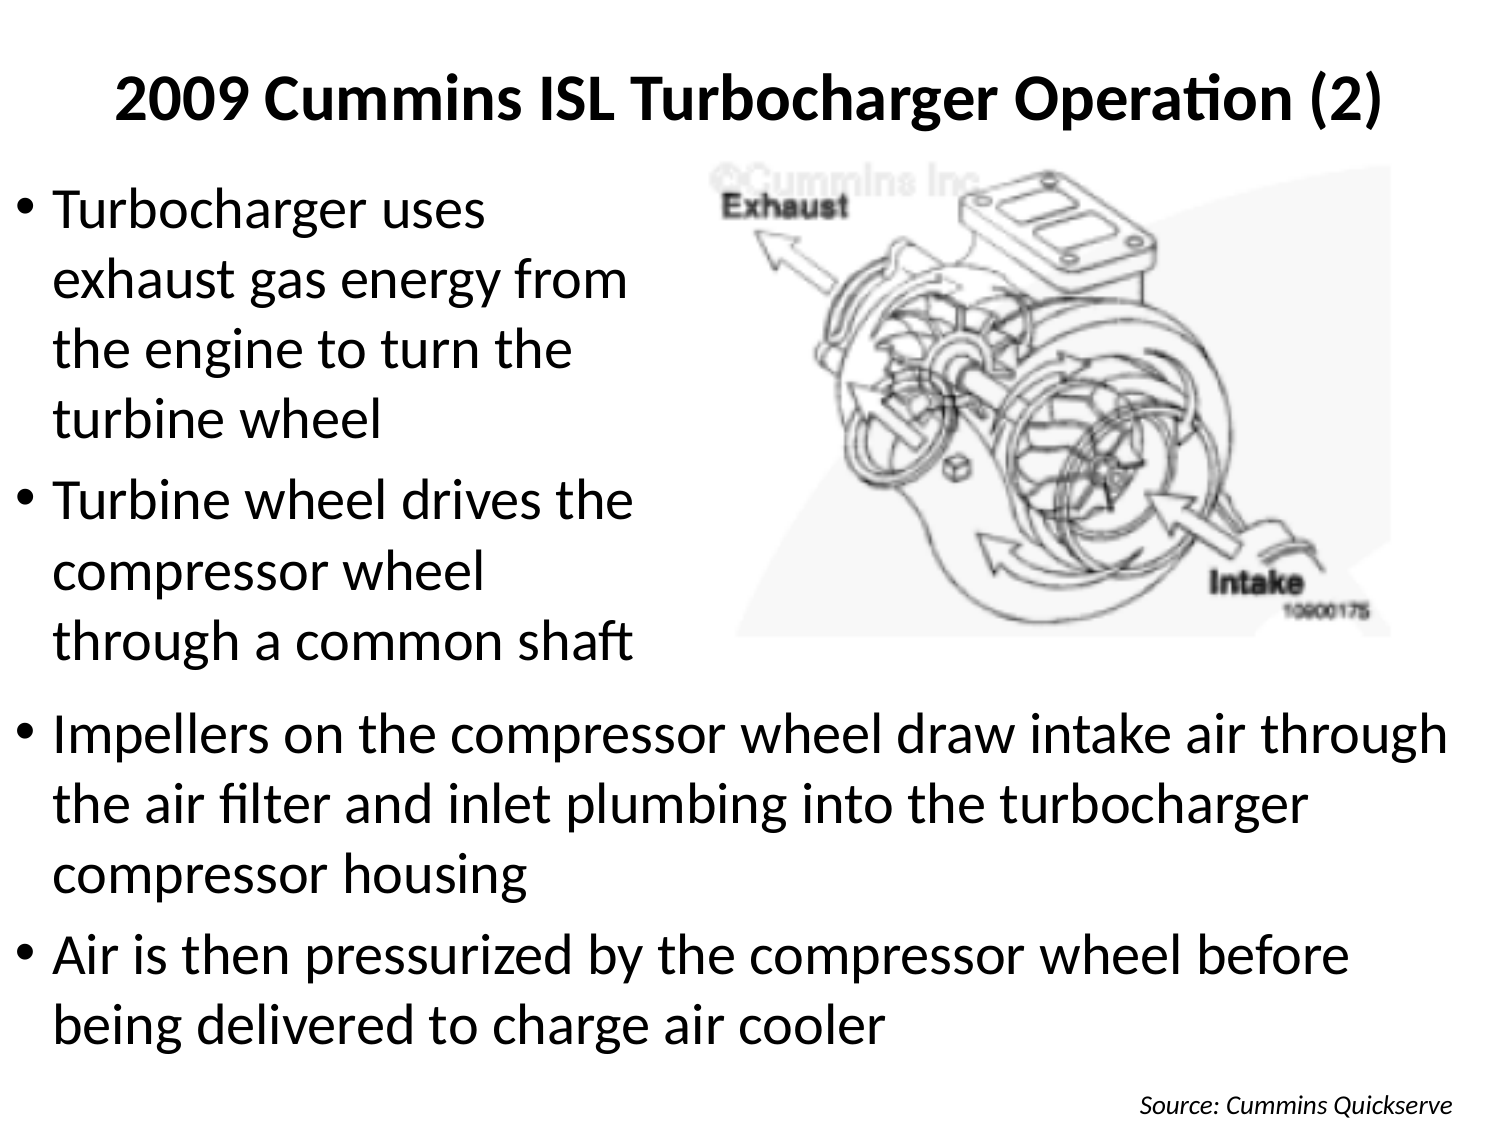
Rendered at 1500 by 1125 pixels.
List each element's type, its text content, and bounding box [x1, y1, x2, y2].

text_box Source: Cummins Quickserve [1124, 1079, 1500, 1125]
title 2009 Cummins ISL Turbocharger Operation (2) [74, 0, 1426, 188]
picture [662, 149, 1415, 664]
text_box Impellers on the compressor wheel draw intake air through the air filter and inlet plumbing into the turbocharger compressor housing Air is then pressurized by the compressor wheel before being delivered to charge air cooler [0, 687, 1500, 1013]
list Turbocharger uses exhaust gas energy from the engine to turn the turbine wheel Turbine wheel drives the compressor wheel through a common shaft [0, 162, 663, 676]
